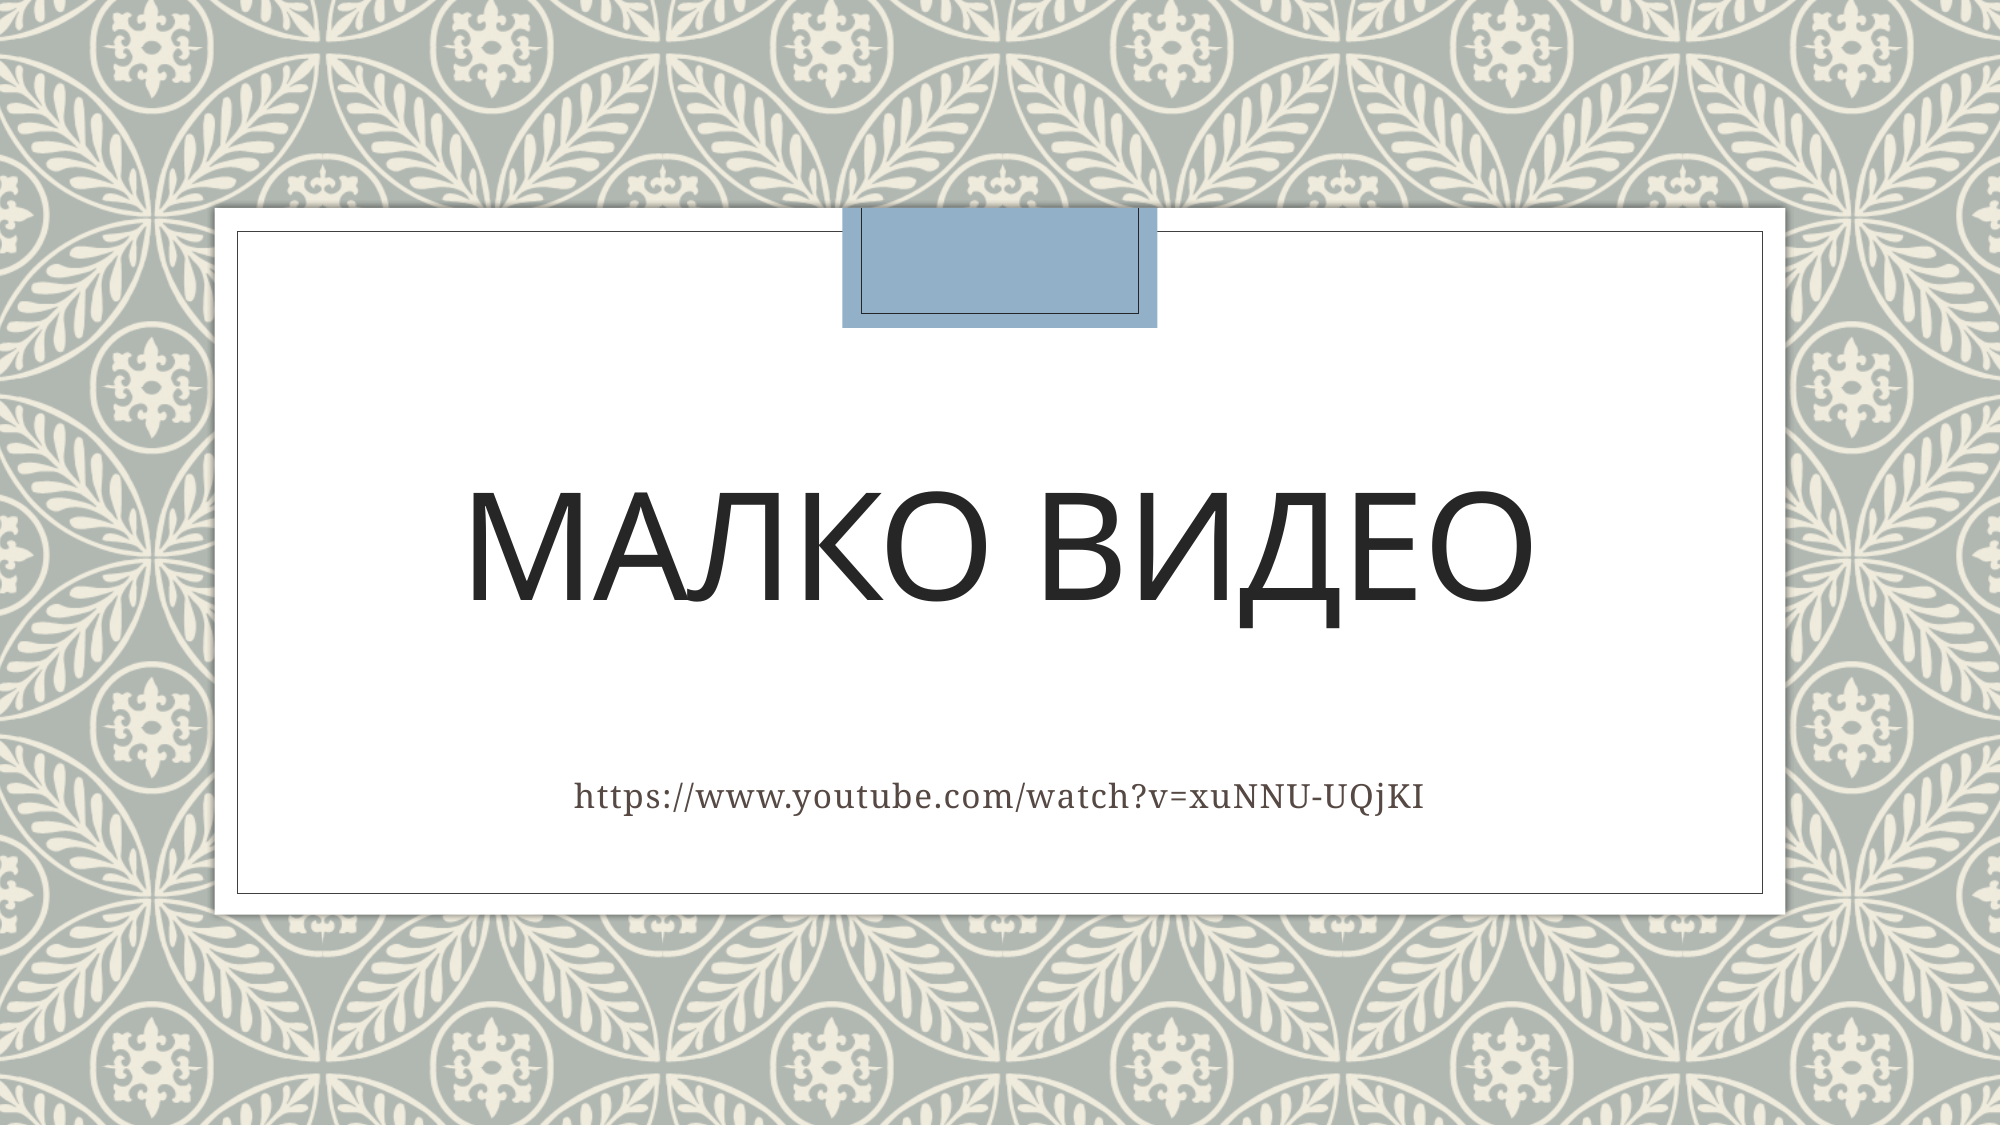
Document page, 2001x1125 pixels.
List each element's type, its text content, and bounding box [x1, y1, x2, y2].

title Малко видео [256, 343, 1744, 768]
subtitle https://www.youtube.com/watch?v=xuNNU-UQjKI [256, 768, 1745, 844]
